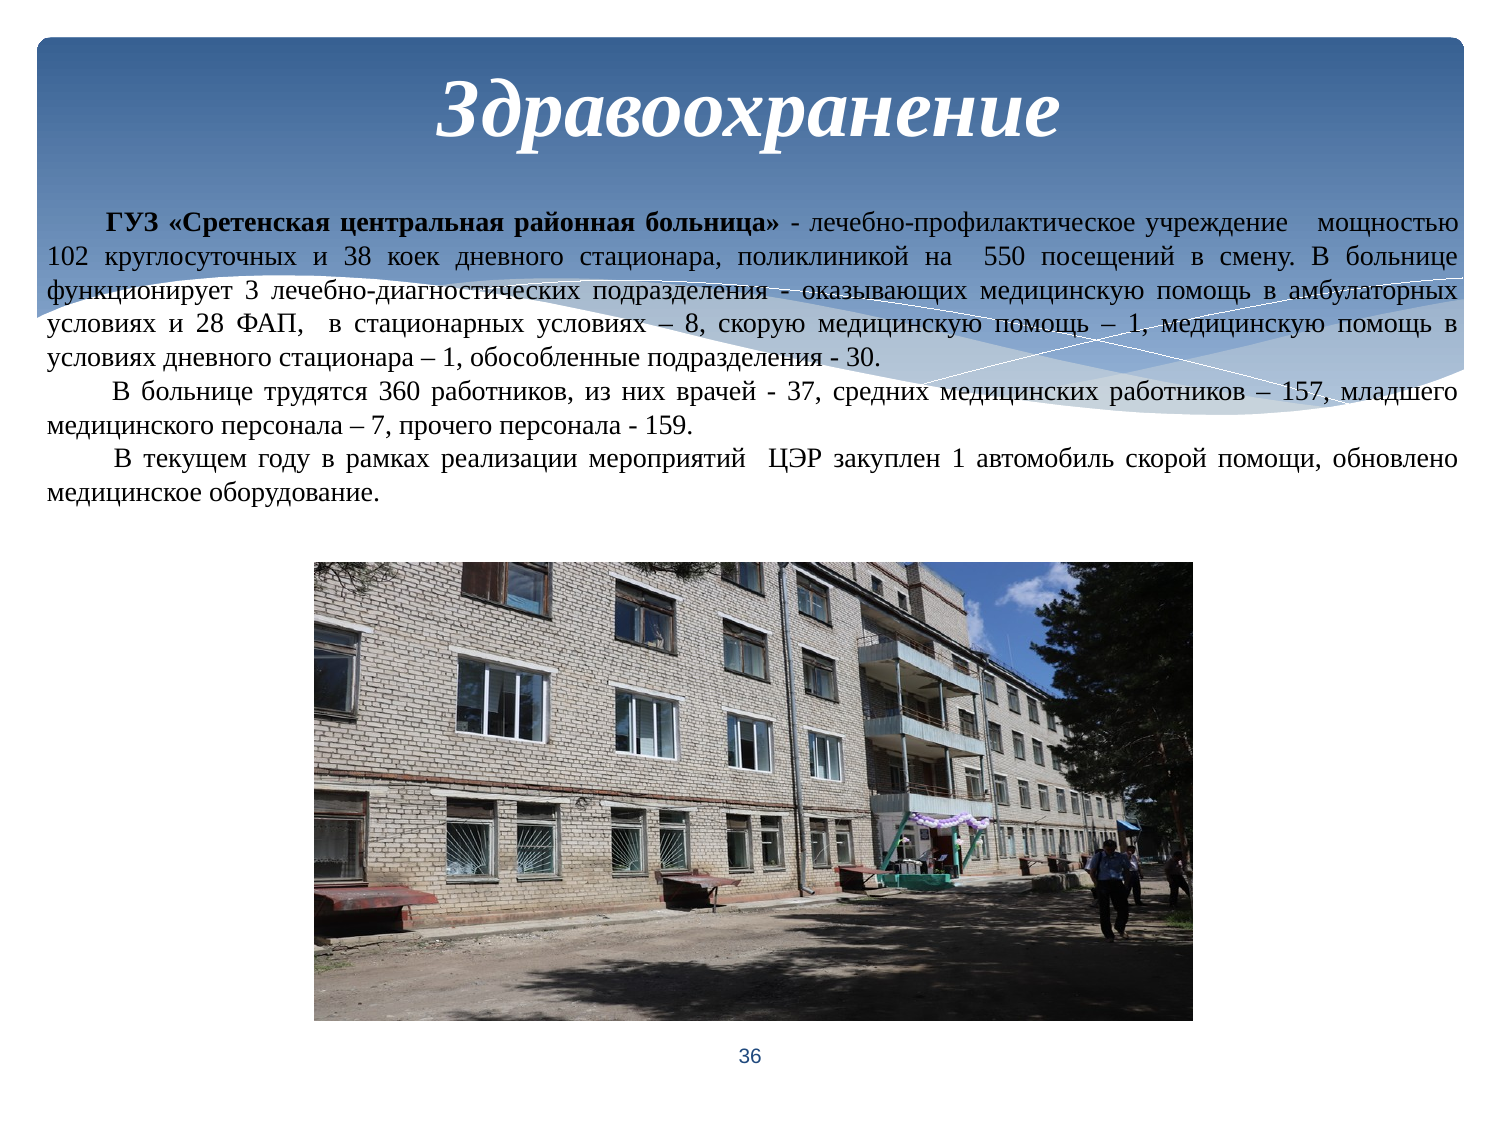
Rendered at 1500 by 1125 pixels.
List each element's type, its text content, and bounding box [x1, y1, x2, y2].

title Здравоохранение [75, 0, 1425, 196]
picture [314, 562, 1193, 1021]
text_box ГУЗ «Сретенская центральная районная больница» - лечебно-профилактическое учреждение мощностью 102 круглосуточных и 38 коек дневного стационара, поликлиникой на 550 посещений в смену. В больнице функционирует 3 лечебно-диагностических подразделения - оказывающих медицинскую помощь в амбулаторных условиях и 28 ФАП, в стационарных условиях – 8, скорую медицинскую помощь – 1, медицинскую помощь в условиях дневного стационара – 1, обособленные подразделения - 30. В больнице трудятся 360 работников, из них врачей - 37, средних медицинских работников – 157, младшего медицинского персонала – 7, прочего персонала - 159. В текущем году в рамках реализации мероприятий ЦЭР закуплен 1 автомобиль скорой помощи, обновлено медицинское оборудование. [32, 196, 1475, 515]
slide_number 36 [654, 1031, 846, 1086]
